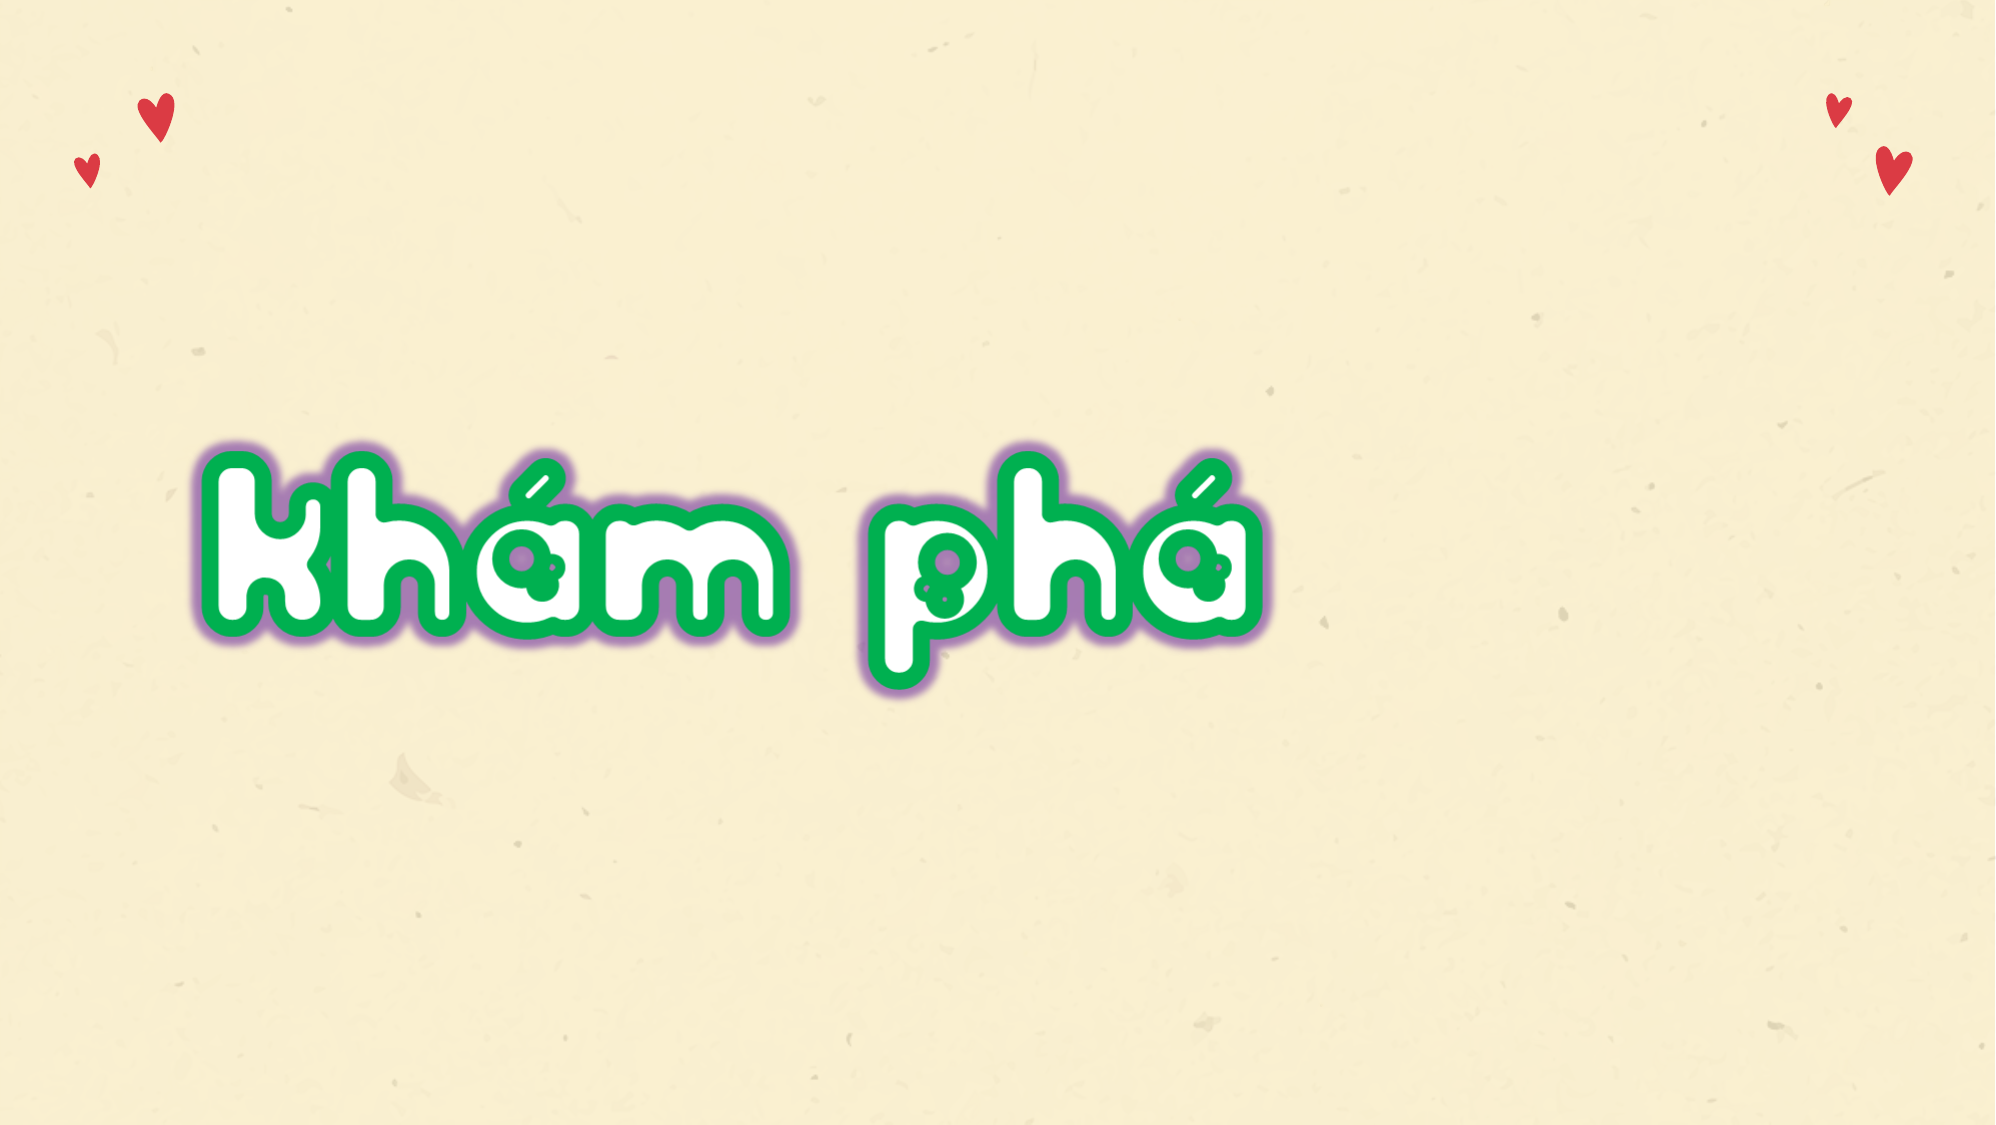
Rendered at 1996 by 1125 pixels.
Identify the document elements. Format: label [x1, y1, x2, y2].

picture [0, 409, 1712, 716]
